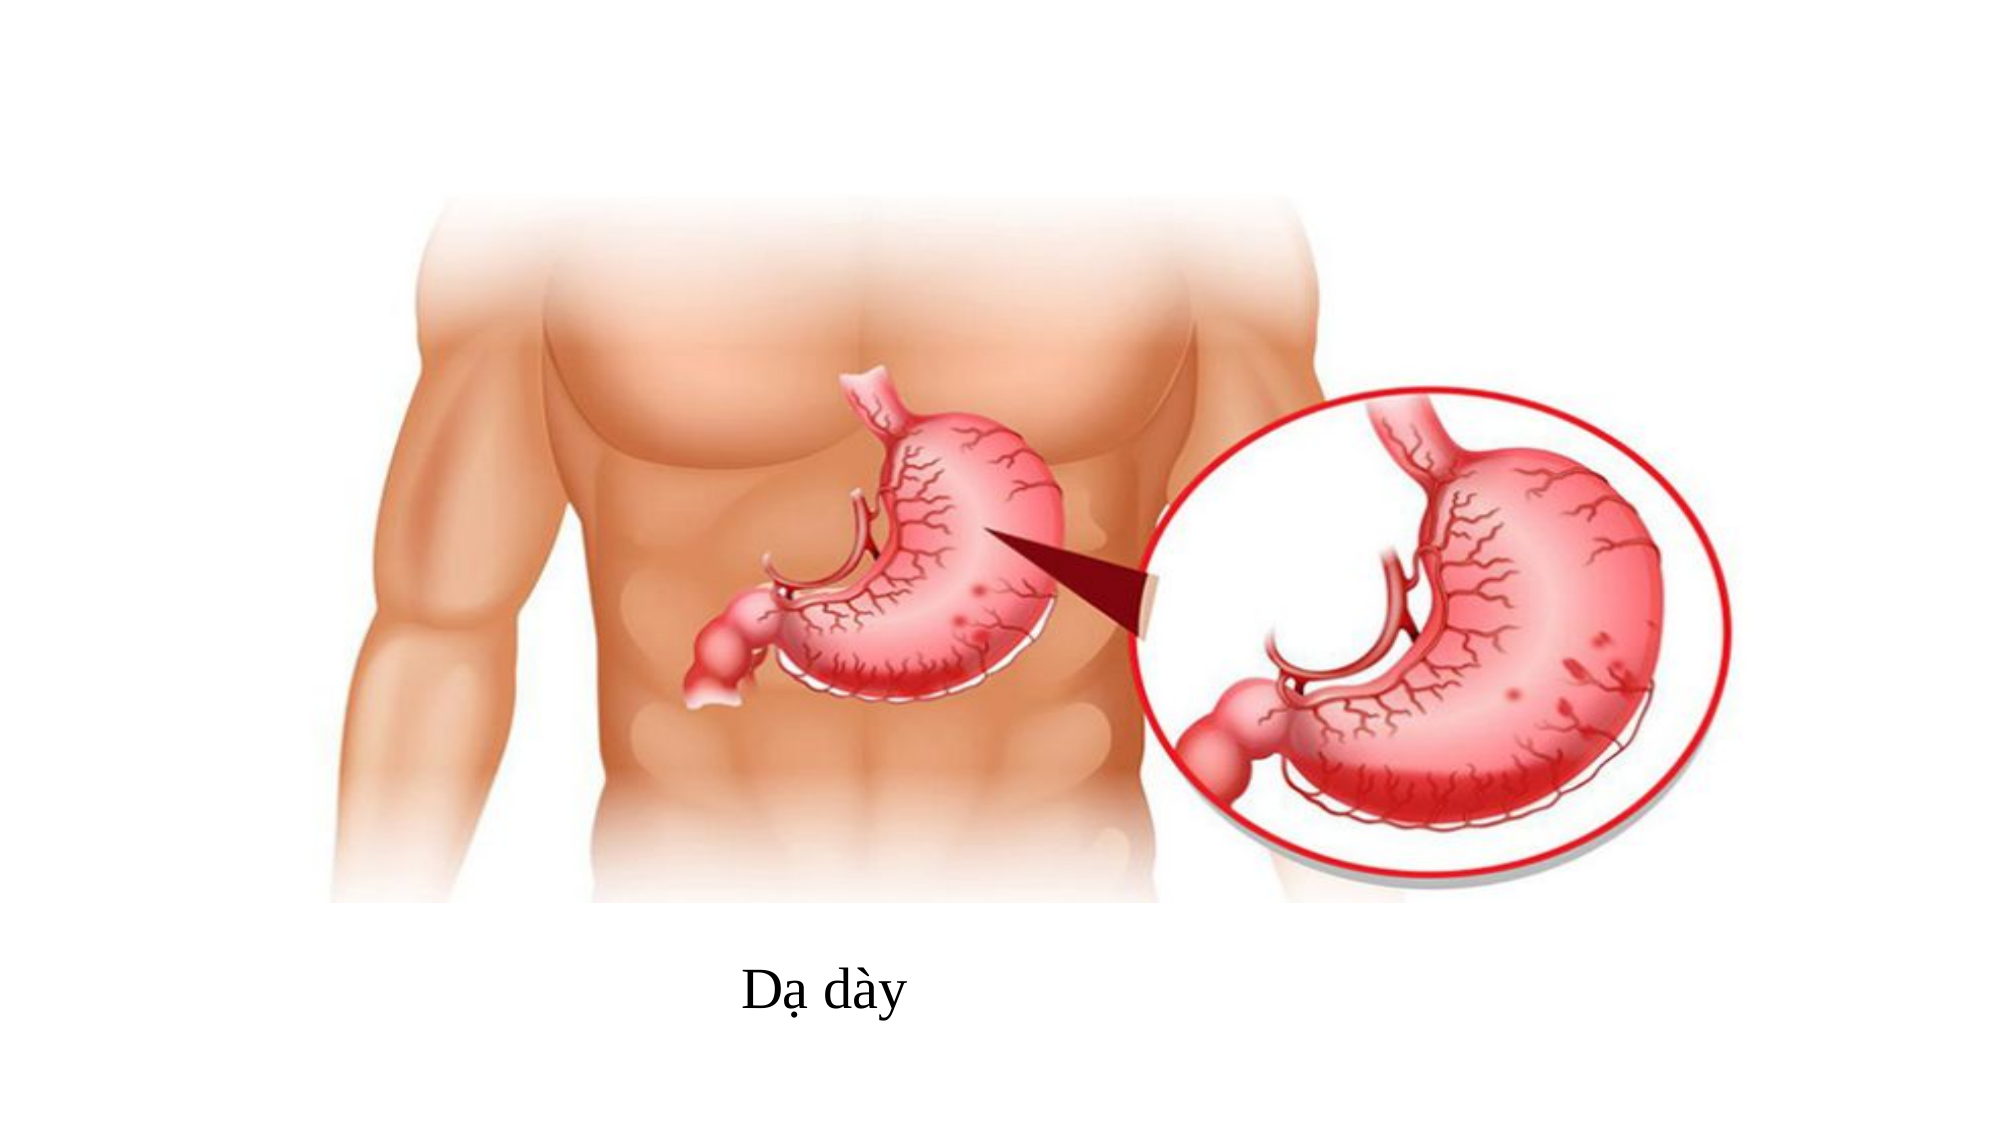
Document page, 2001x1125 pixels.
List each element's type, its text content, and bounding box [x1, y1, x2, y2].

text_box Dạ dày [726, 942, 1059, 1028]
picture [249, 184, 1750, 903]
